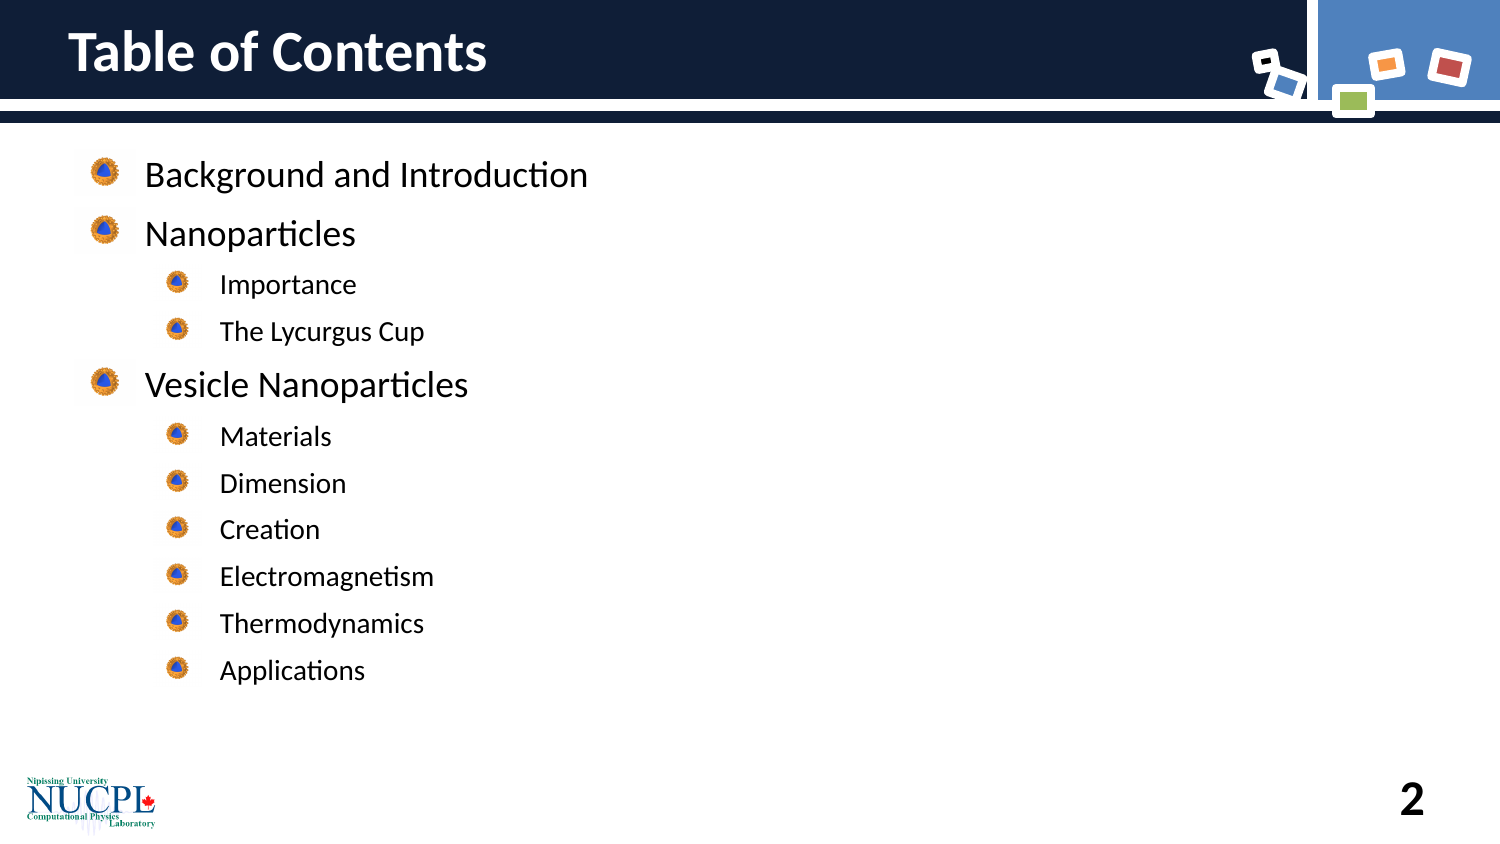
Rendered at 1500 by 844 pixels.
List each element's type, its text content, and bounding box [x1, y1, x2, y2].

picture [153, 510, 190, 546]
slide_number 2 [1089, 772, 1440, 818]
picture [74, 149, 121, 196]
list Background and Introduction Nanoparticles Importance The Lycurgus Cup Vesicle Nanoparticles Materials Dimension Creation Electromagnetism Thermodynamics Applications [55, 142, 1430, 755]
picture [153, 311, 190, 348]
picture [153, 650, 190, 687]
picture [74, 207, 121, 254]
title Table of Contents [53, 0, 1243, 97]
picture [0, 754, 182, 844]
picture [153, 603, 190, 640]
picture [153, 463, 190, 500]
picture [153, 557, 190, 593]
picture [153, 416, 190, 453]
picture [74, 359, 121, 406]
picture [153, 264, 190, 301]
